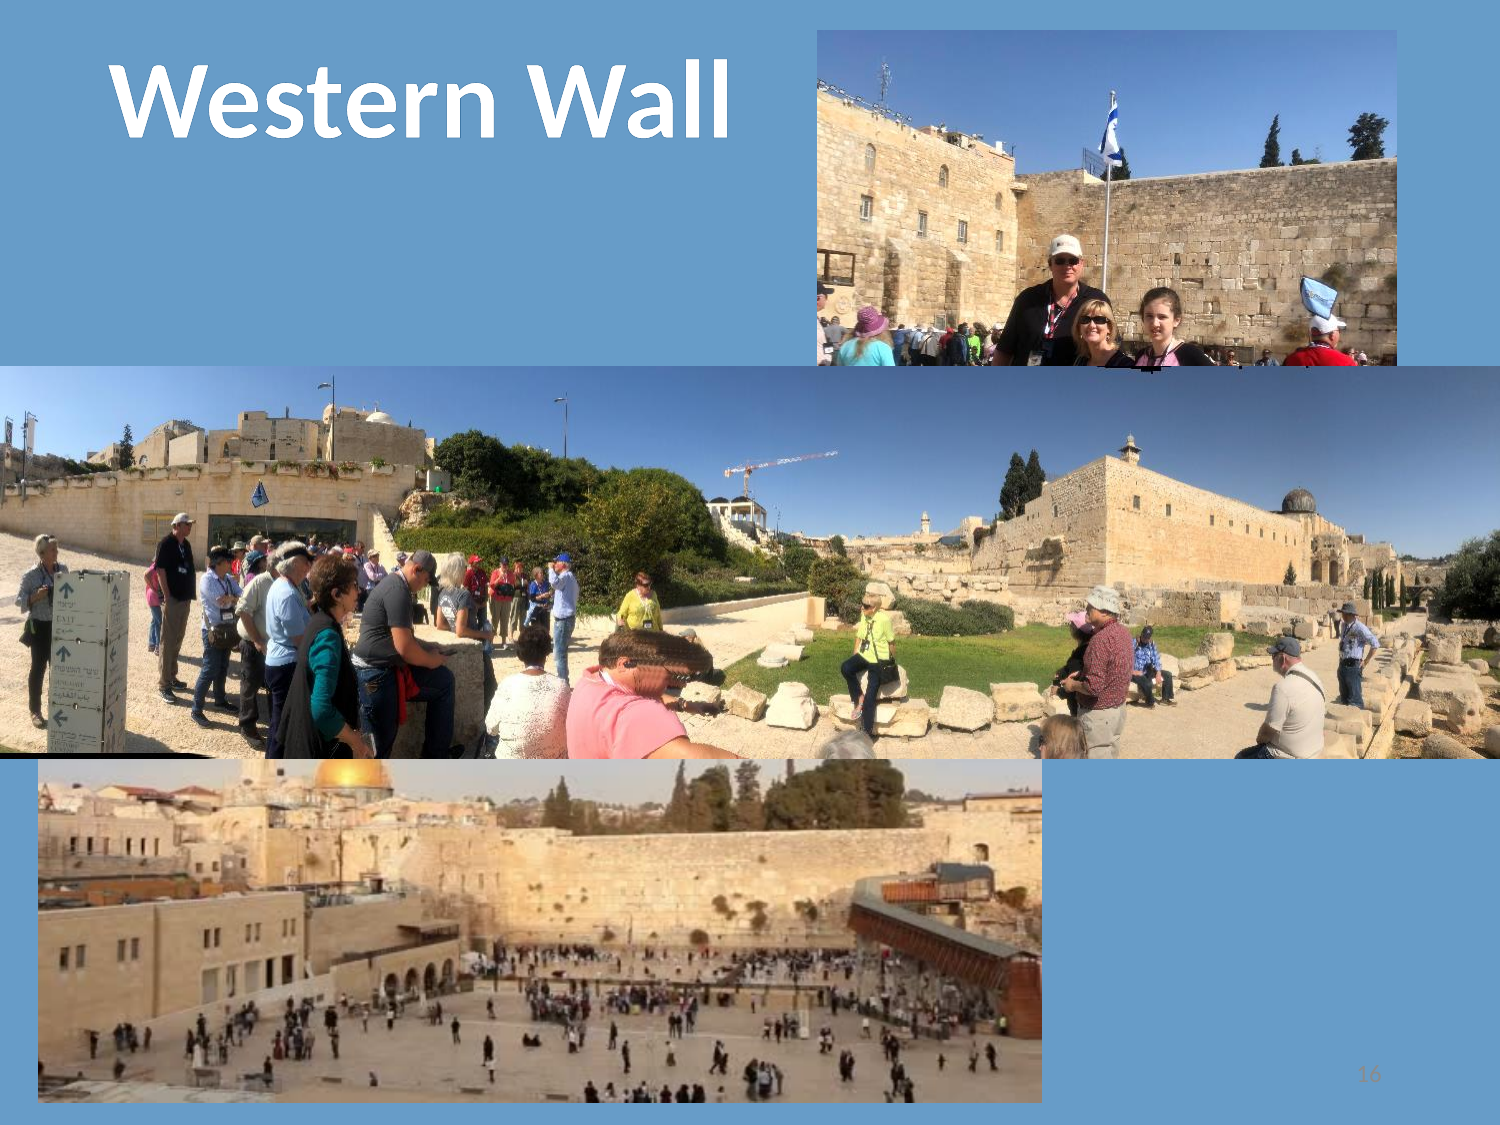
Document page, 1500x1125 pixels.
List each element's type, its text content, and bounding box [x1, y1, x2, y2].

text_box Western Wall [92, 17, 750, 168]
picture [0, 30, 1500, 1103]
slide_number 16 [1059, 1042, 1397, 1103]
